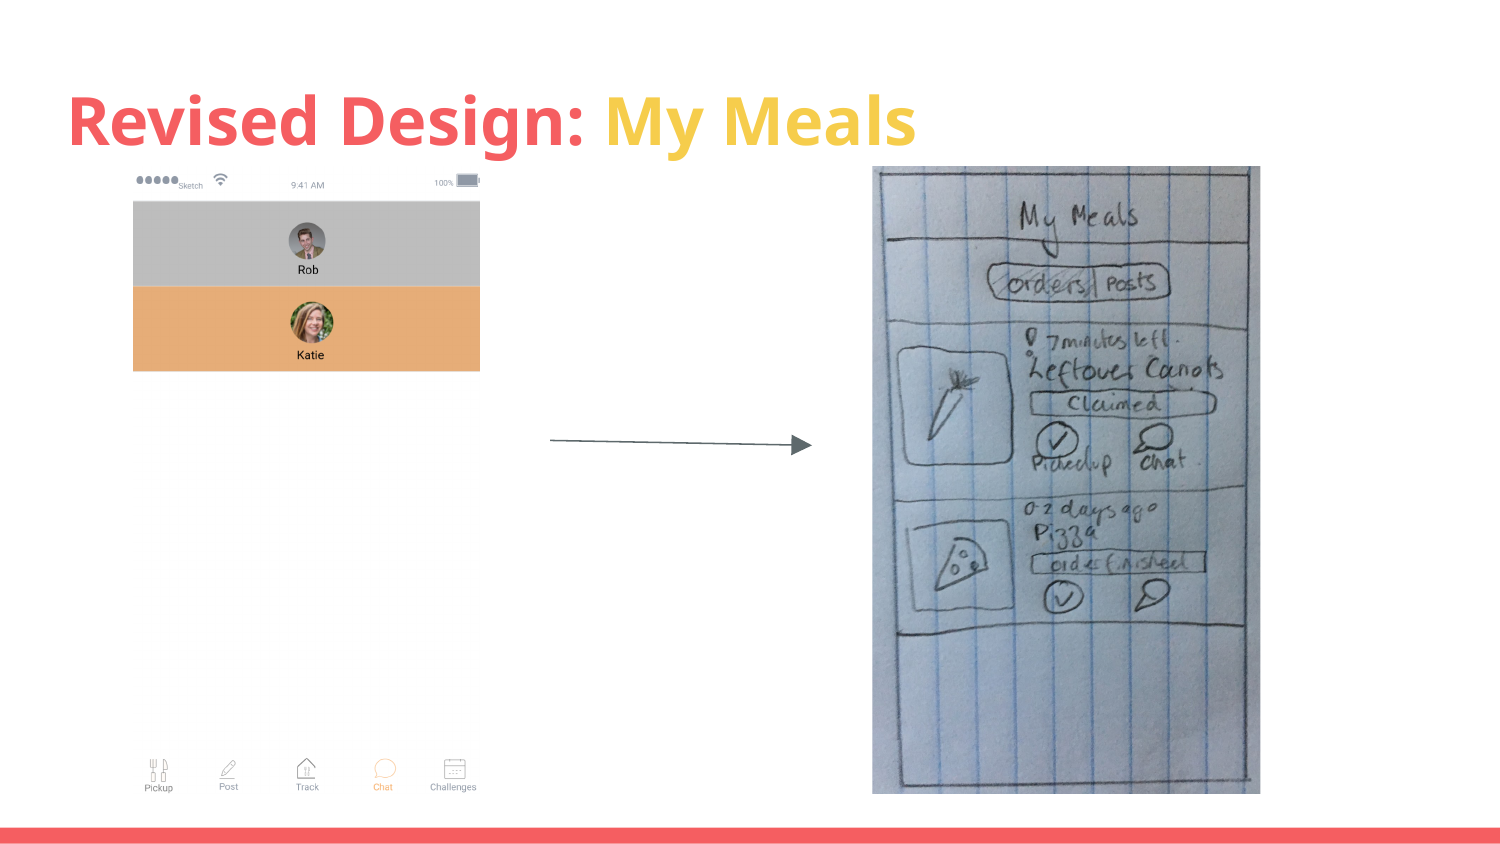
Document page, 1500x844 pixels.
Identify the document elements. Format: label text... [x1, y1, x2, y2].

picture [133, 166, 480, 794]
picture [872, 166, 1261, 794]
title Revised Design: My Meals [51, 64, 1449, 167]
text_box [549, 440, 813, 446]
